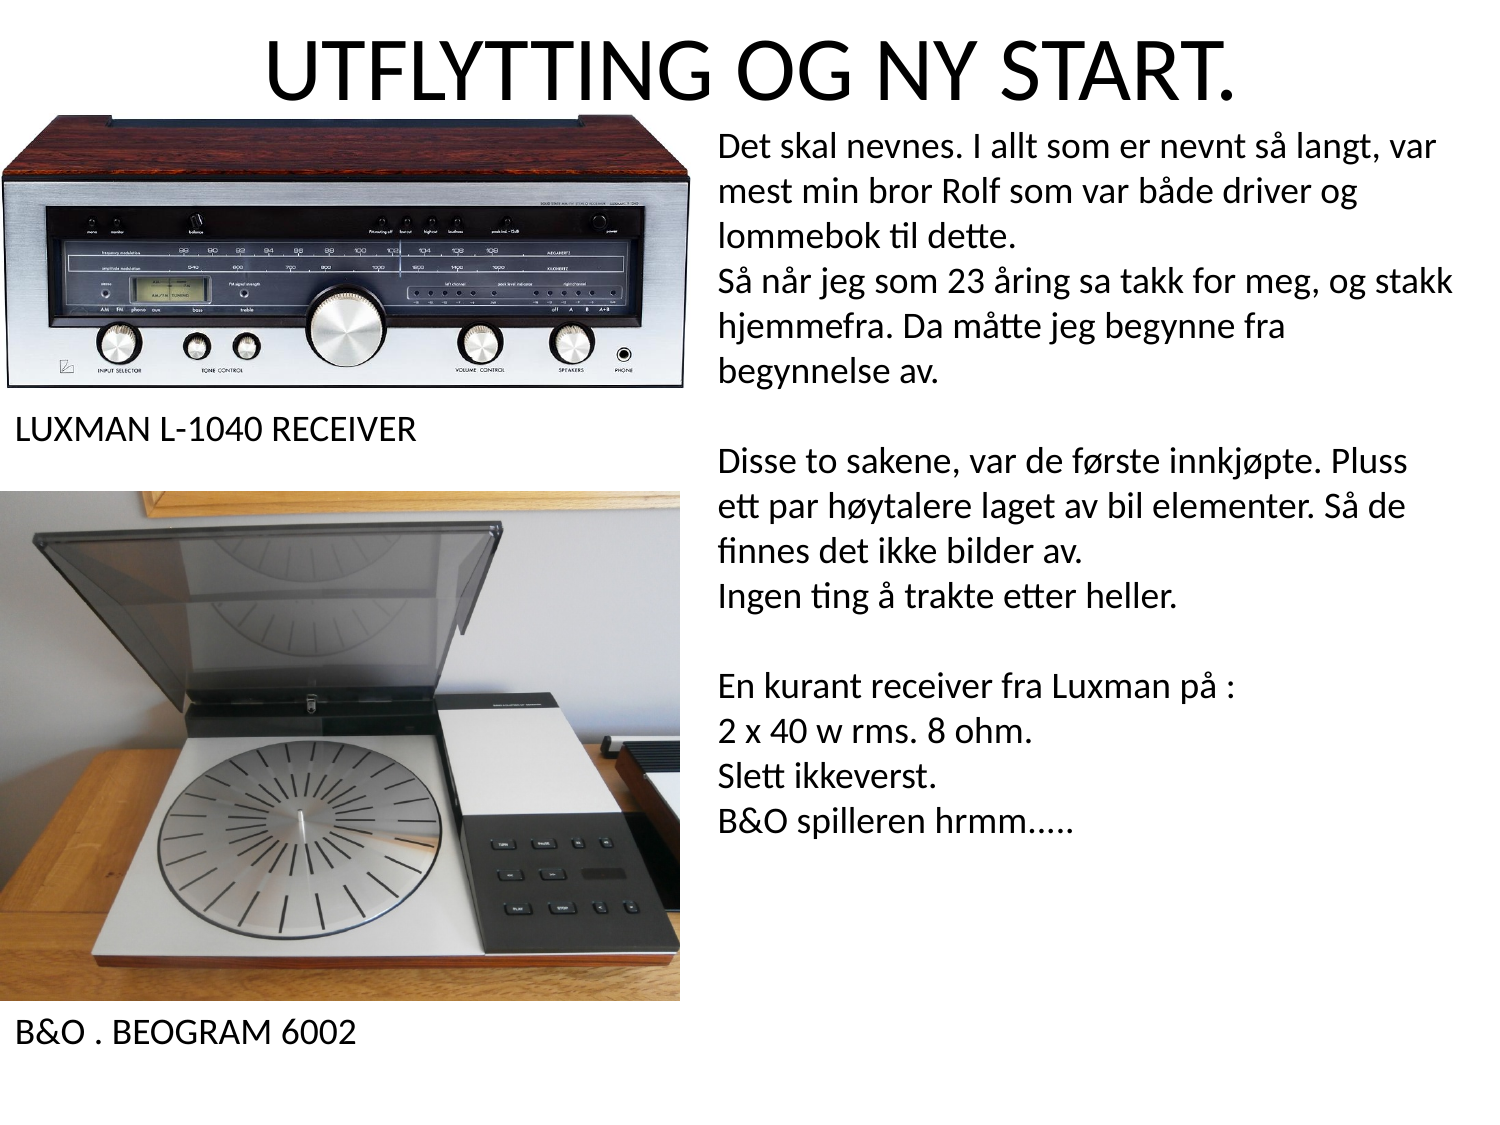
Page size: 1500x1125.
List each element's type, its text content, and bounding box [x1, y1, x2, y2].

text_box LUXMAN L-1040 RECEIVER [0, 397, 680, 457]
title UTFLYTTING OG NY START. [76, 0, 1427, 128]
picture [0, 491, 680, 1002]
text_box Det skal nevnes. I allt som er nevnt så langt, var mest min bror Rolf som var både driver og lommebok til dette. Så når jeg som 23 åring sa takk for meg, og stakk hjemmefra. Da måtte jeg begynne fra begynnelse av. Disse to sakene, var de første innkjøpte. Pluss ett par høytalere laget av bil elementer. Så de finnes det ikke bilder av. Ingen ting å trakte etter heller. En kurant receiver fra Luxman på : 2 x 40 w rms. 8 ohm. Slett ikkeverst. B&O spilleren hrmm..... [702, 113, 1471, 849]
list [0, 113, 692, 389]
text_box B&O . BEOGRAM 6002 [0, 1008, 680, 1060]
